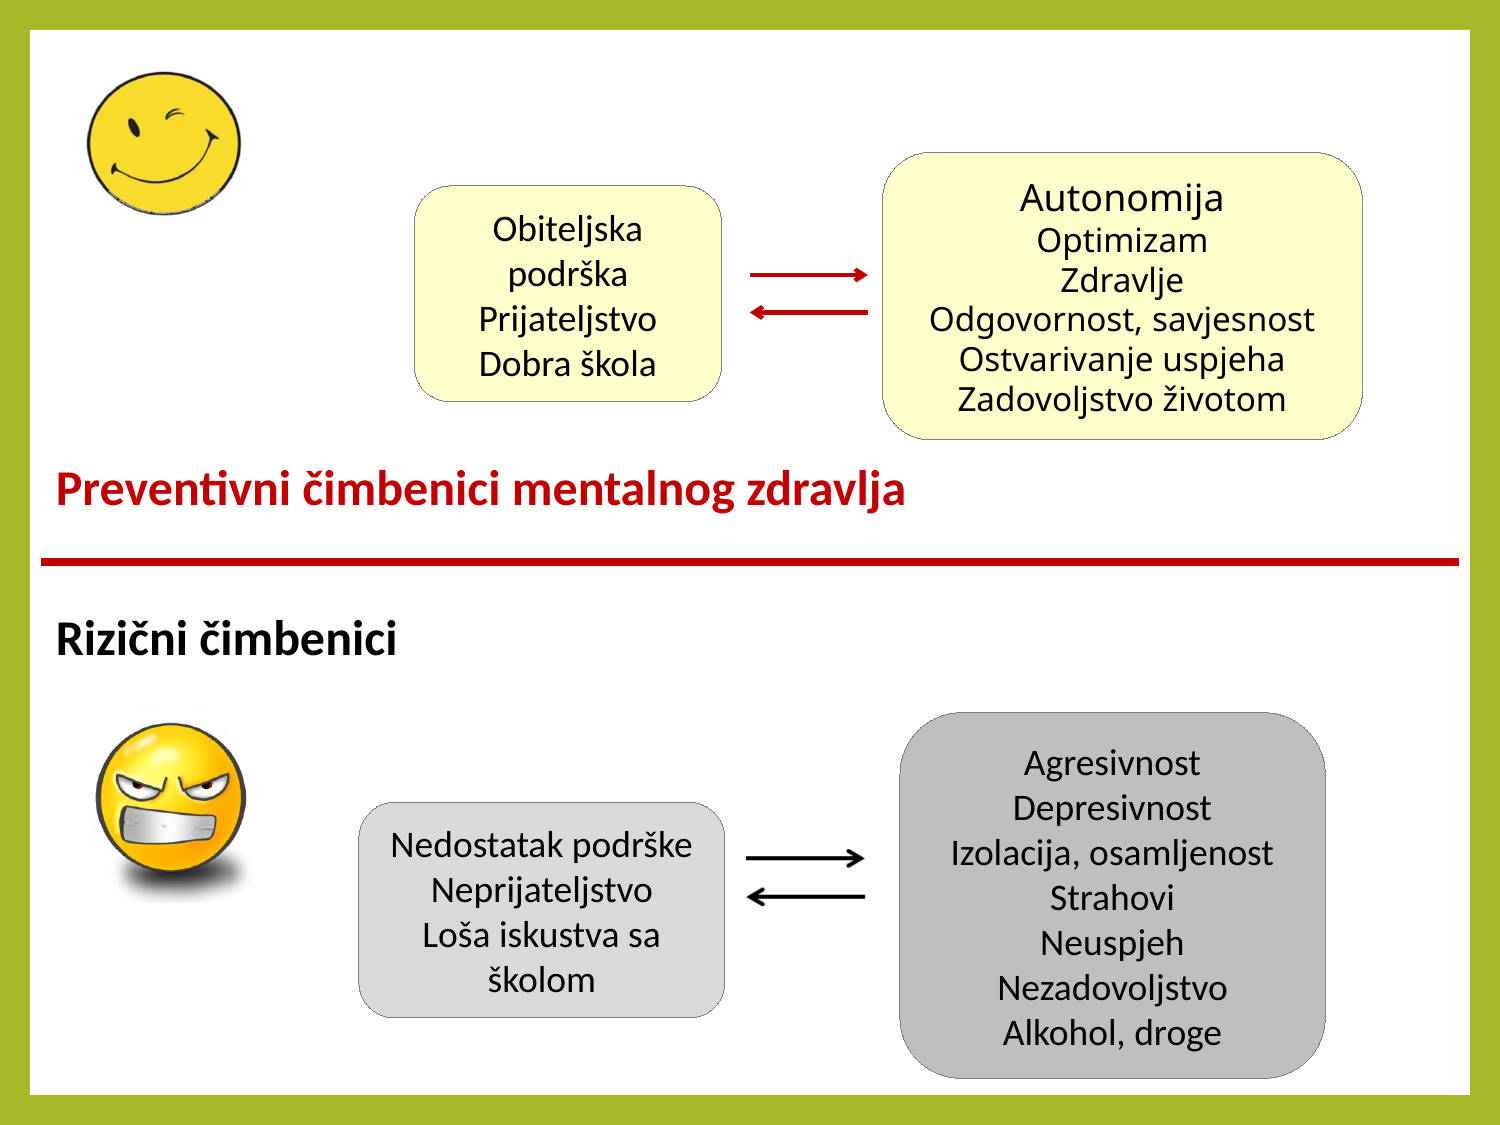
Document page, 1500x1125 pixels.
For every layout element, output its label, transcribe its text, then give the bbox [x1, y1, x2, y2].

picture [726, 839, 884, 916]
text_box Preventivni čimbenici mentalnog zdravlja [41, 447, 1088, 523]
text_box Agresivnost Depresivnost Izolacija, osamljenost Strahovi Neuspjeh Nezadovoljstvo Alkohol, droge [899, 712, 1326, 1079]
text_box Autonomija Optimizam Zdravlje Odgovornost, savjesnost Ostvarivanje uspjeha Zadovoljstvo životom [882, 152, 1363, 440]
text_box Nedostatak podrške Neprijateljstvo Loša iskustva sa školom [358, 802, 725, 1018]
text_box Obiteljska podrška Prijateljstvo Dobra škola [414, 185, 722, 402]
picture [76, 54, 254, 232]
text_box Rizični čimbenici [41, 597, 490, 673]
picture [84, 705, 262, 904]
